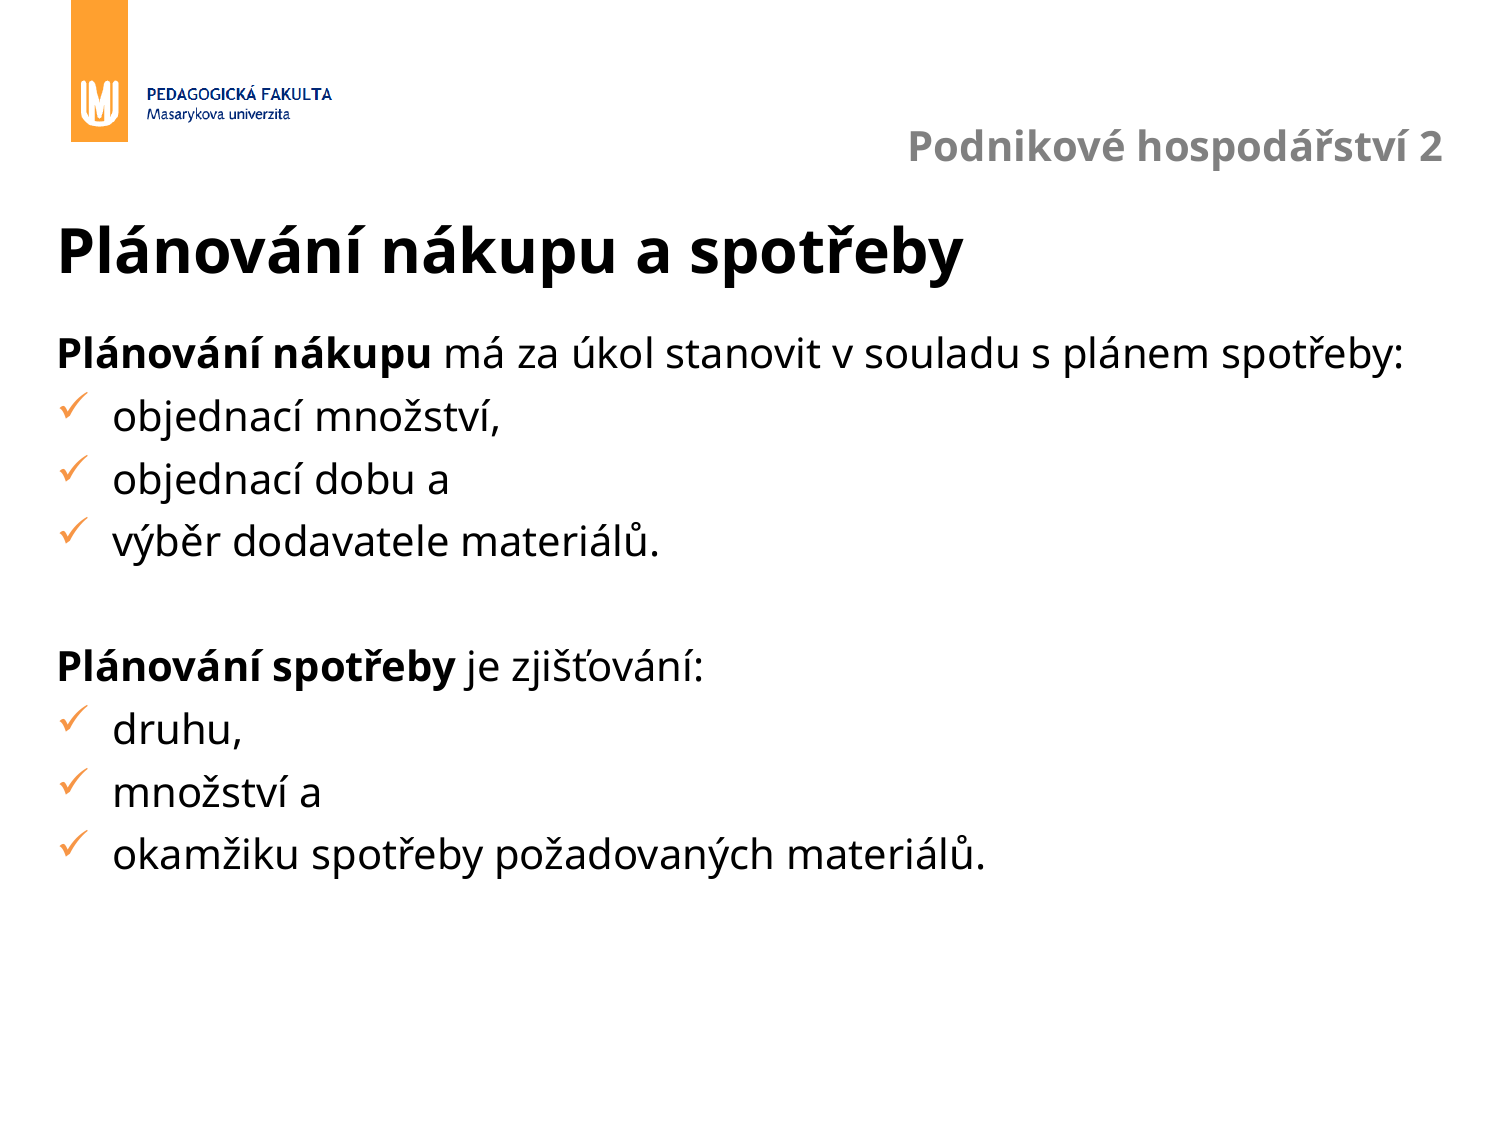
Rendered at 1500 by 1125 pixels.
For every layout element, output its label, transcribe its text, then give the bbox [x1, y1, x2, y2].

title Plánování nákupu a spotřeby [41, 190, 1459, 307]
text_box Podnikové hospodářství 2 [513, 29, 1459, 178]
picture [0, 0, 381, 148]
list Plánování nákupu má za úkol stanovit v souladu s plánem spotřeby: objednací množství, objednací dobu a výběr dodavatele materiálů. Plánování spotřeby je zjišťování: druhu, množství a okamžiku spotřeby požadovaných materiálů. [41, 319, 1447, 1095]
